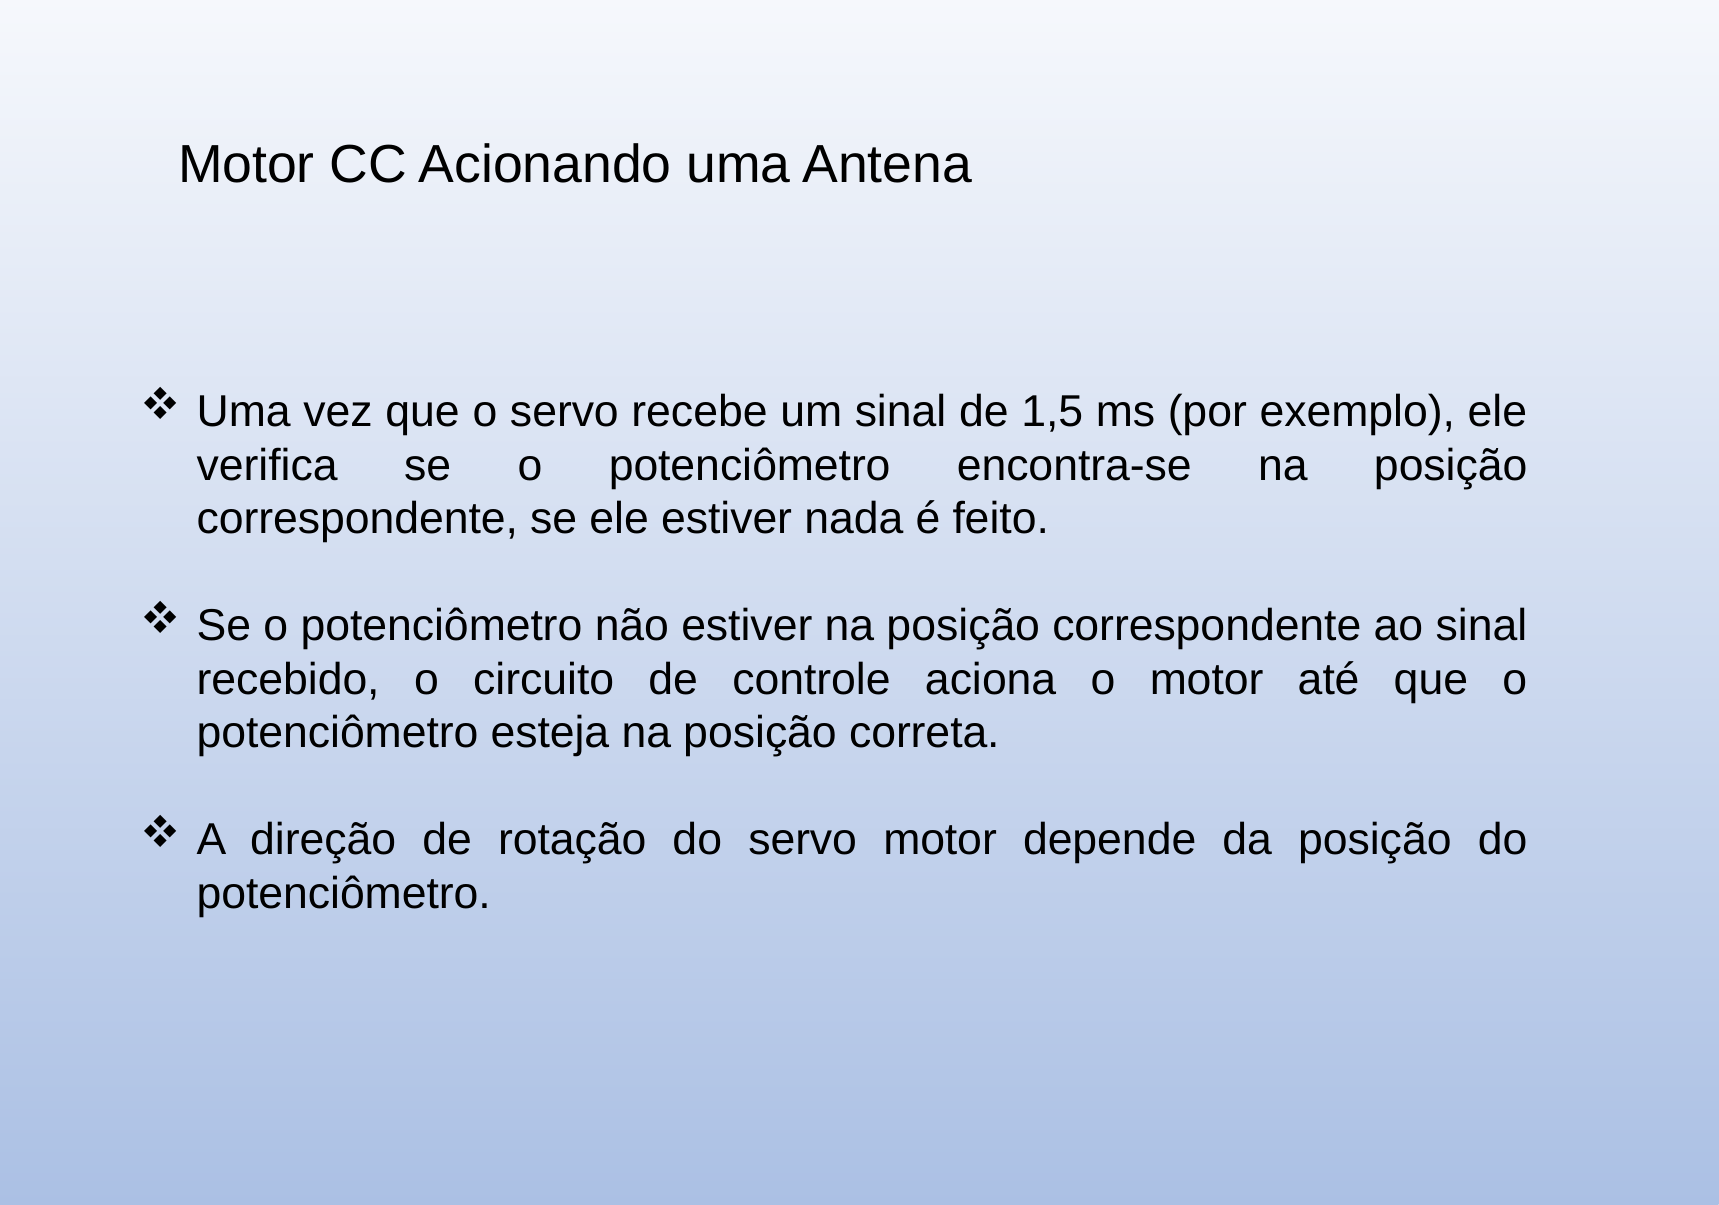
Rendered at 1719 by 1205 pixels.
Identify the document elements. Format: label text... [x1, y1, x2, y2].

text_box Motor CC Acionando uma Antena [163, 121, 1442, 201]
text_box Uma vez que o servo recebe um sinal de 1,5 ms (por exemplo), ele verifica se o potenciômetro encontra-se na posição correspondente, se ele estiver nada é feito. Se o potenciômetro não estiver na posição correspondente ao sinal recebido, o circuito de controle aciona o motor até que o potenciômetro esteja na posição correta. A direção de rotação do servo motor depende da posição do potenciômetro. [125, 374, 1543, 925]
